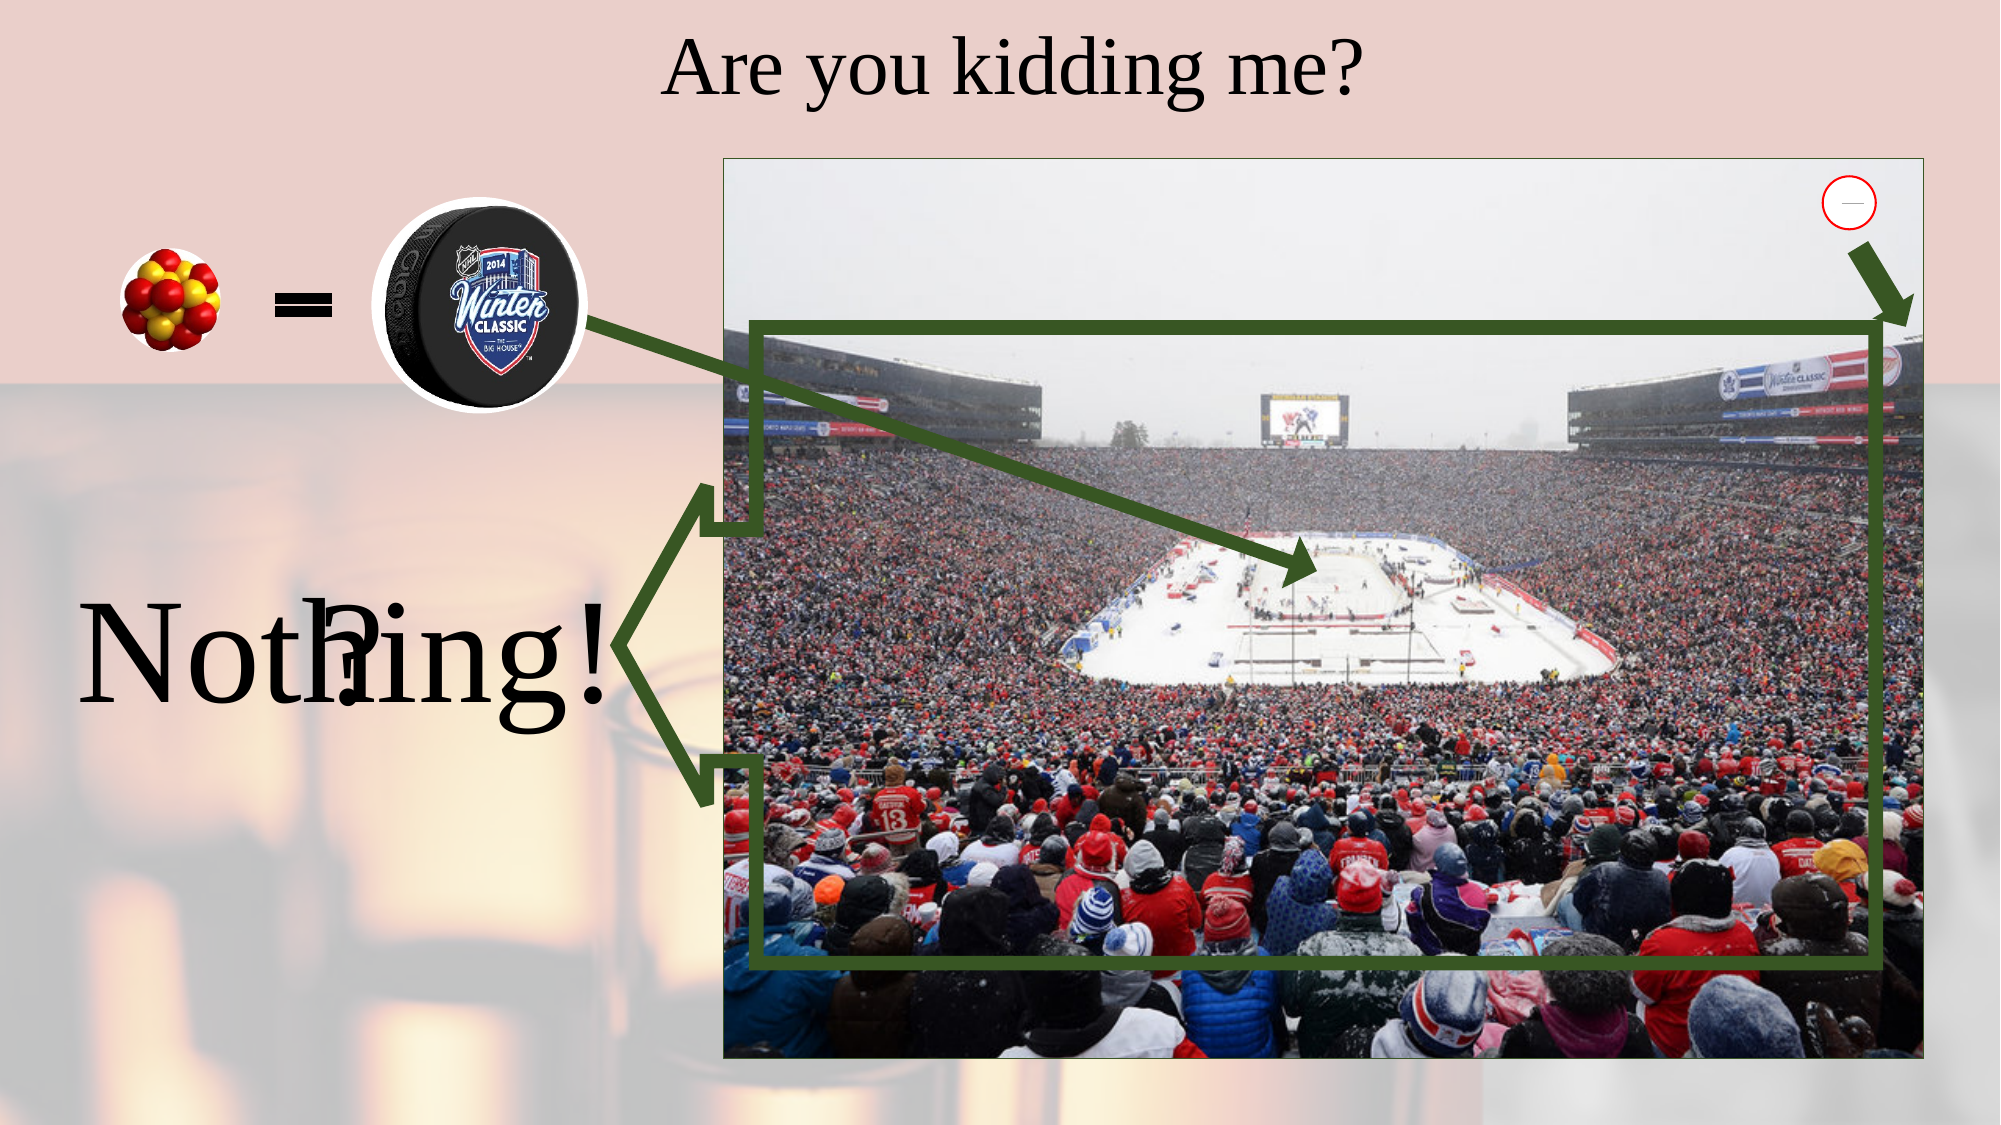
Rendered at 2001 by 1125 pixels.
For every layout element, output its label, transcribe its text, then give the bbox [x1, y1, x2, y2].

text_box [275, 306, 332, 317]
title Are you kidding me? [150, 16, 1876, 119]
picture [723, 158, 1924, 1059]
text_box [634, 485, 723, 805]
picture [120, 248, 221, 352]
text_box [588, 314, 723, 376]
picture [371, 197, 588, 414]
text_box [275, 293, 332, 304]
text_box Nothing! [62, 544, 634, 740]
